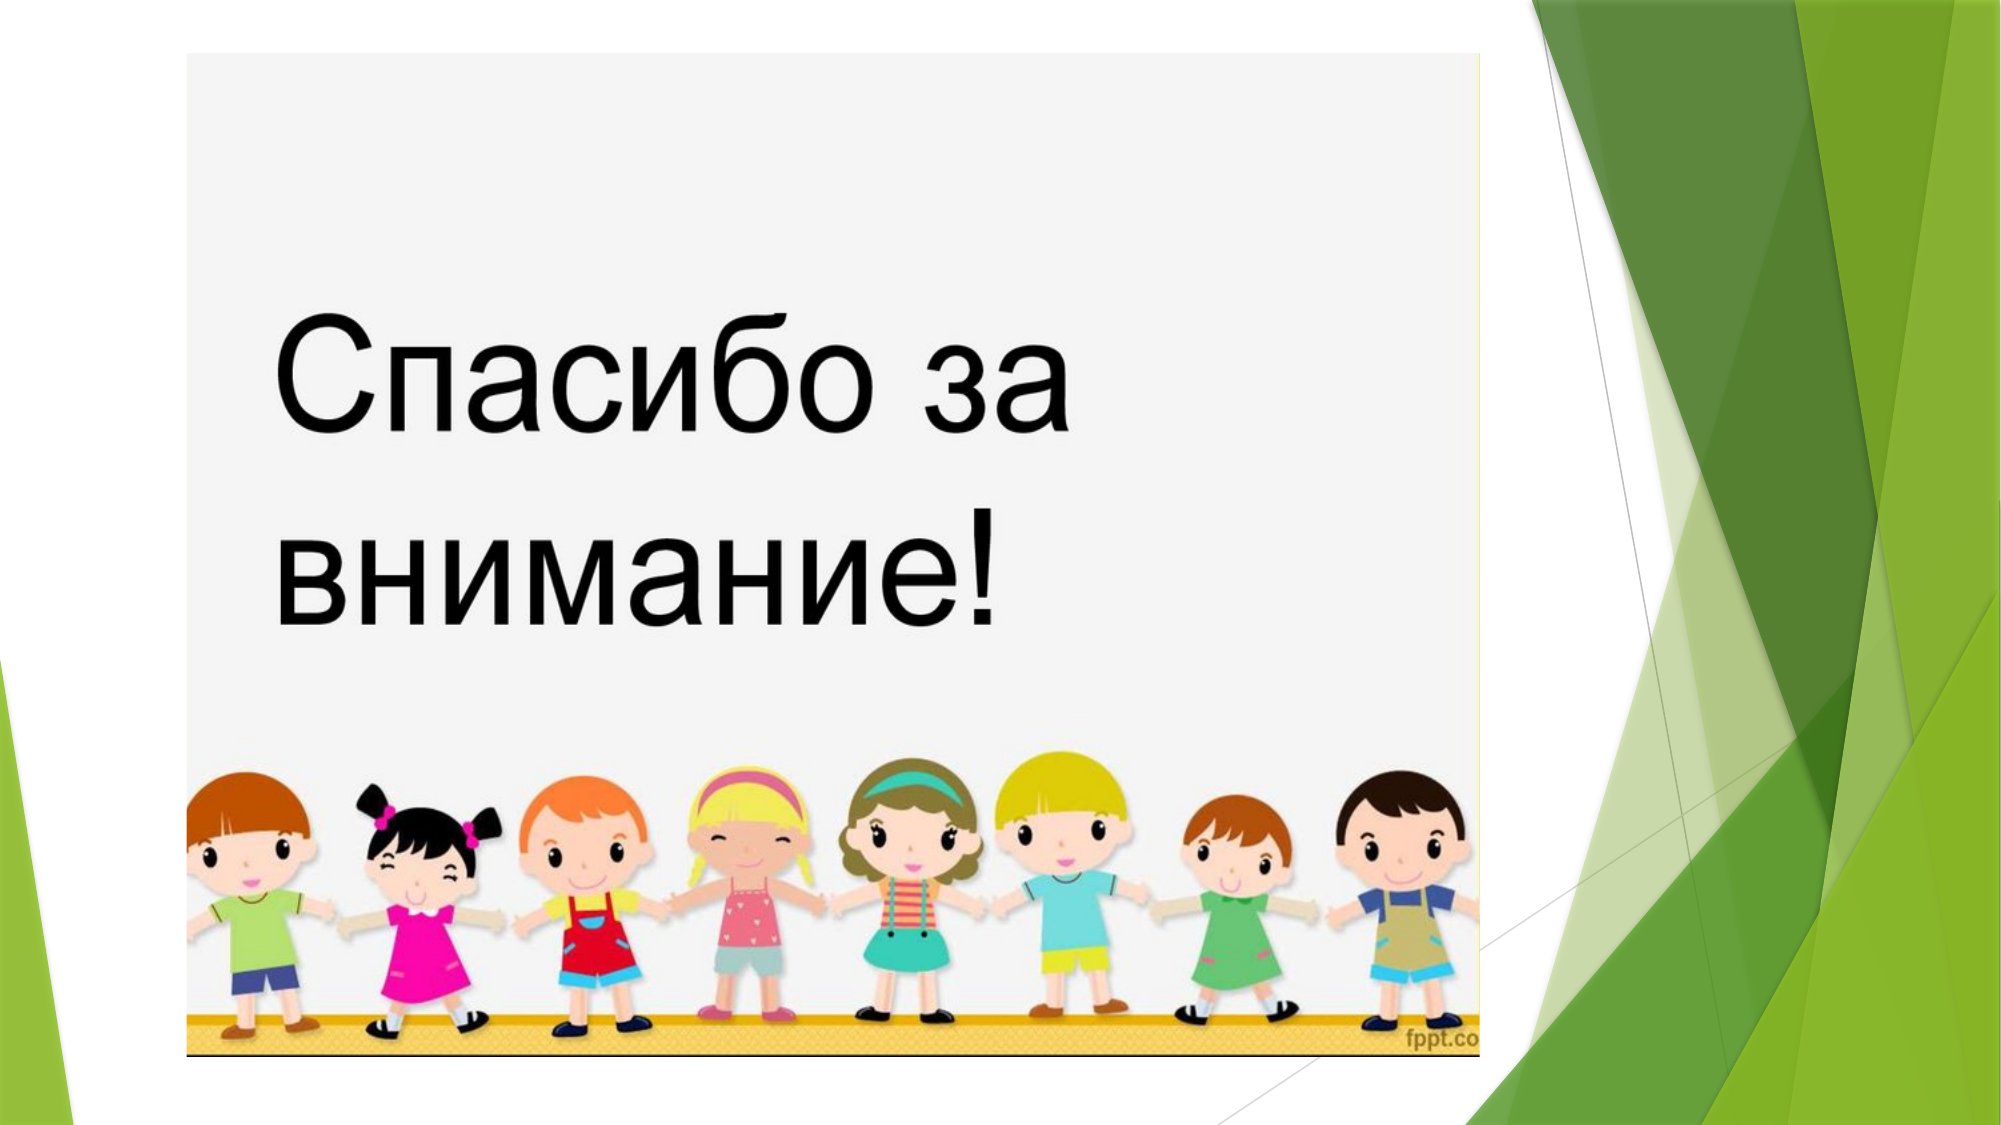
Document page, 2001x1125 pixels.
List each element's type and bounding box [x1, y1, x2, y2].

picture [186, 52, 1481, 1057]
